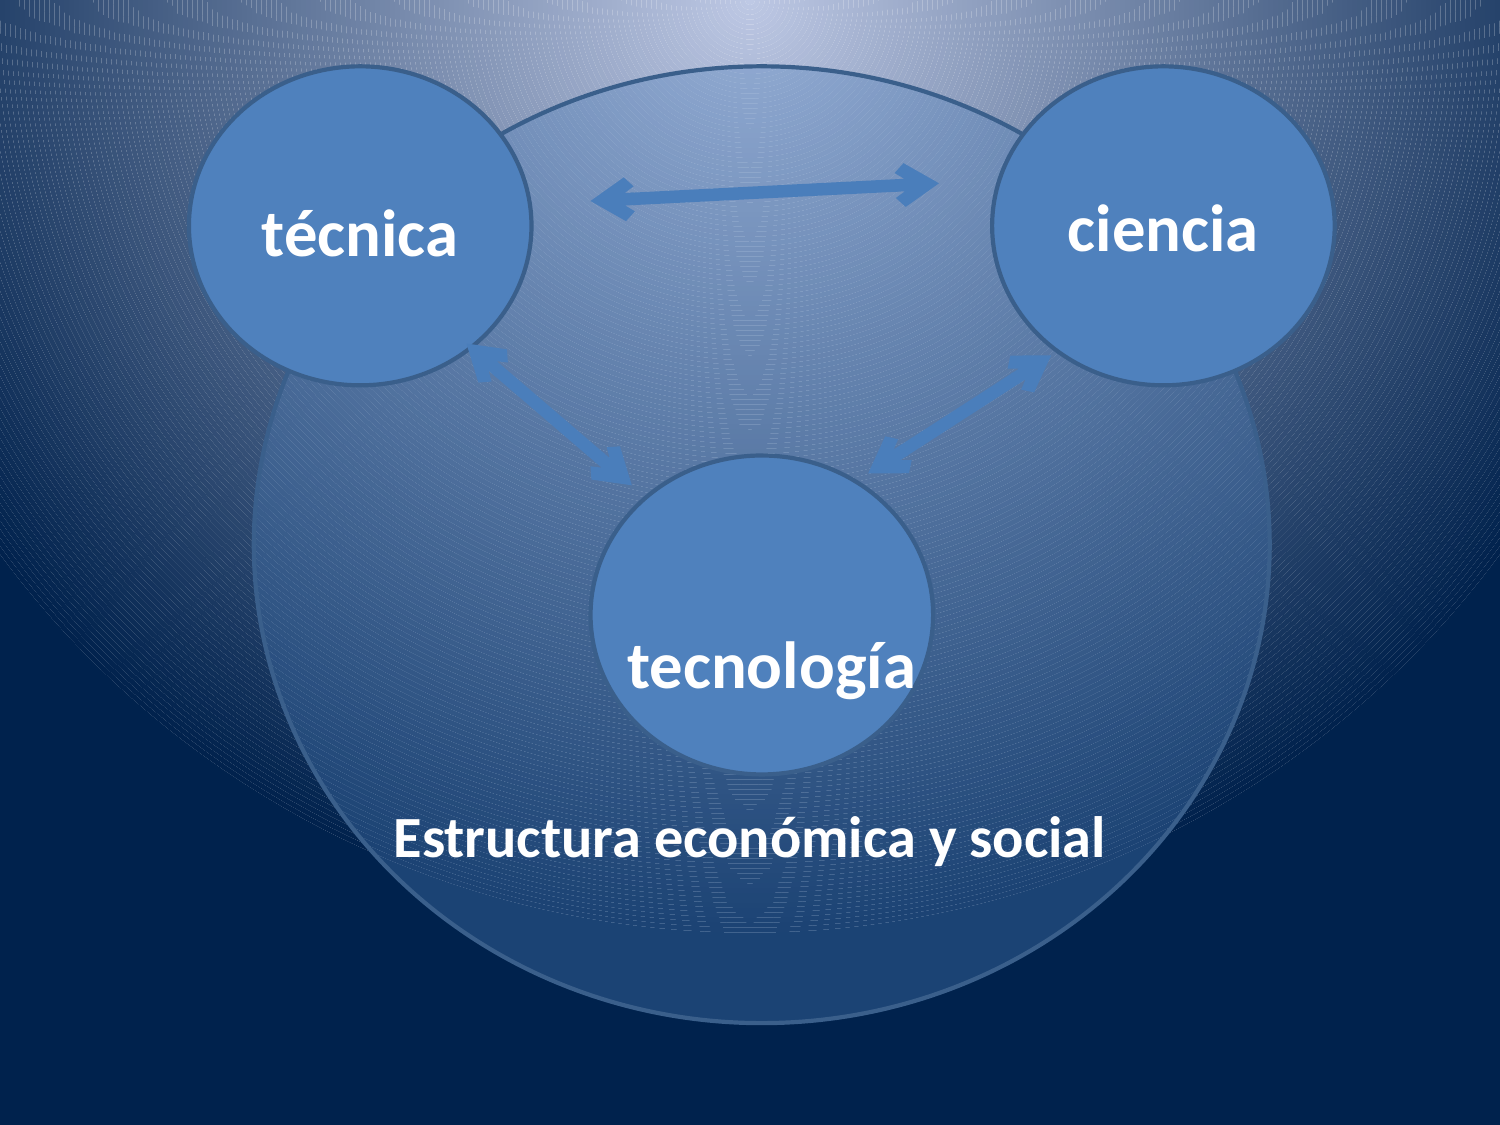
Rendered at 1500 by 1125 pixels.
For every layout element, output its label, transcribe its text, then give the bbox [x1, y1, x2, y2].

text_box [590, 182, 940, 202]
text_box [466, 343, 632, 486]
text_box ciencia [1027, 177, 1300, 273]
text_box [588, 453, 936, 614]
text_box Estructura económica y social [360, 792, 1140, 877]
text_box tecnología [584, 614, 960, 710]
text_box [867, 355, 1052, 474]
text_box [393, 877, 1131, 1026]
text_box [990, 64, 1337, 388]
text_box [251, 64, 1272, 868]
text_box técnica [224, 182, 497, 278]
text_box [621, 710, 903, 777]
text_box [186, 64, 534, 388]
